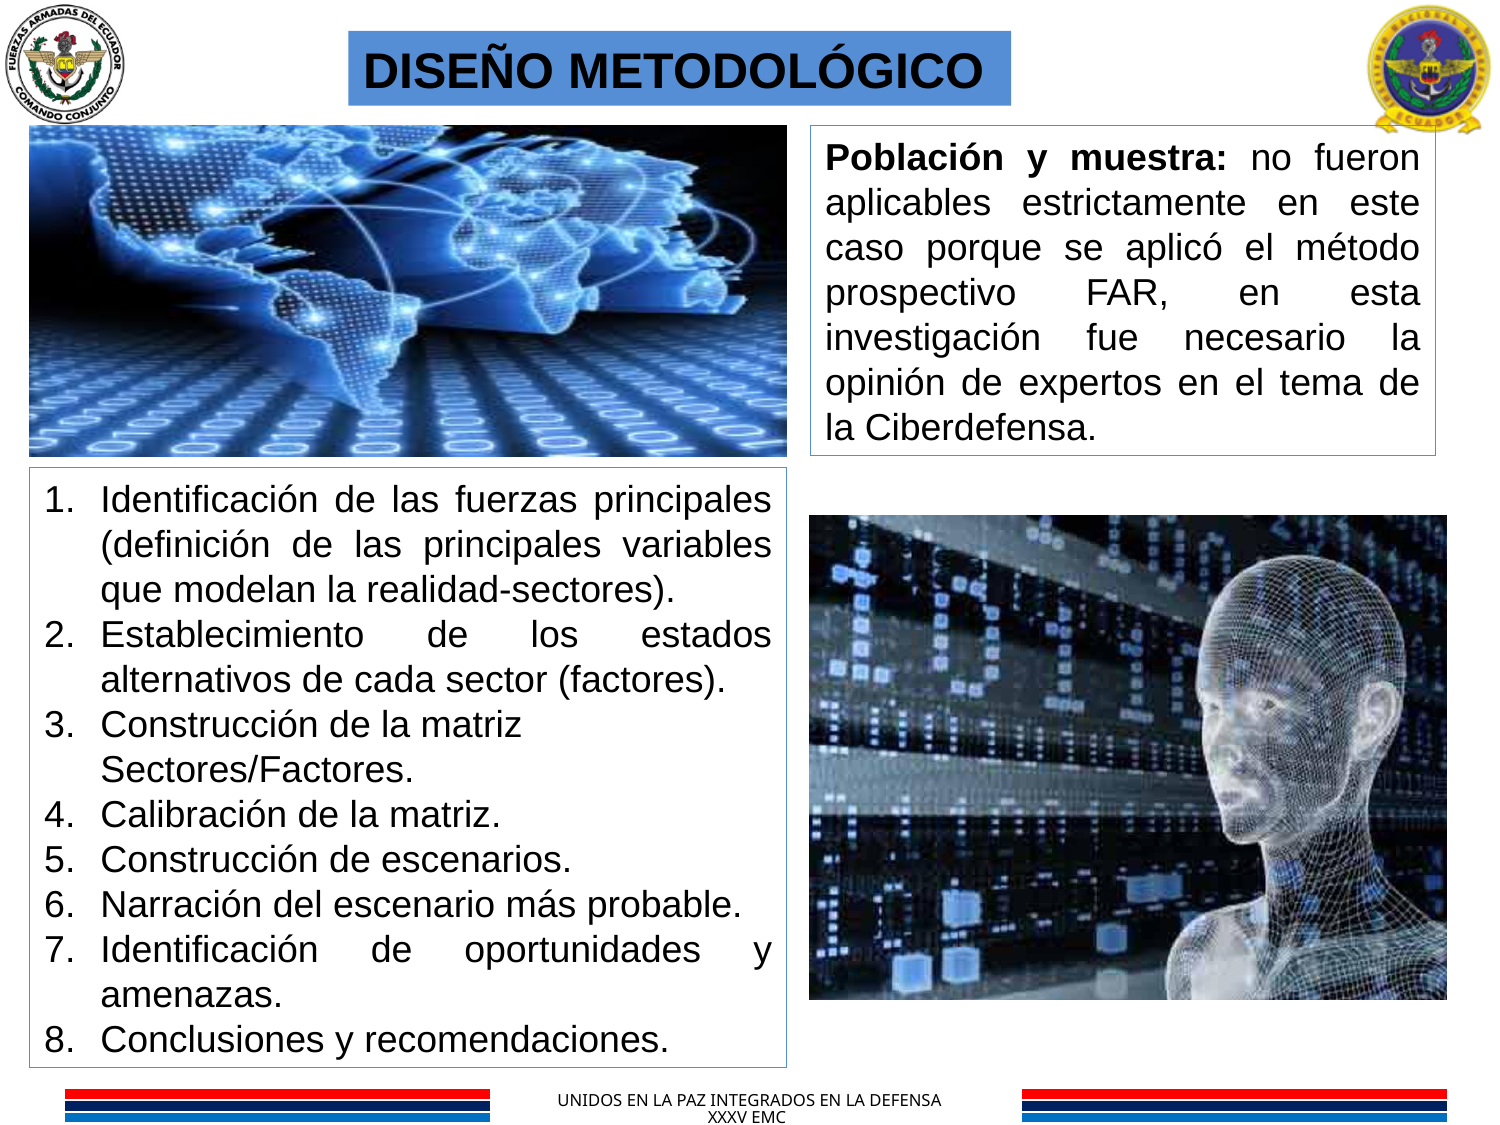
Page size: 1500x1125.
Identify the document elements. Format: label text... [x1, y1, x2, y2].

picture [808, 514, 1448, 1000]
text_box Población y muestra: no fueron aplicables estrictamente en este caso porque se aplicó el método prospectivo FAR, en esta investigación fue necesario la opinión de expertos en el tema de la Ciberdefensa. [810, 125, 1436, 456]
text_box Identificación de las fuerzas principales (definición de las principales variables que modelan la realidad-sectores). Establecimiento de los estados alternativos de cada sector (factores). Construcción de la matriz Sectores/Factores. Calibración de la matriz. Construcción de escenarios. Narración del escenario más probable. Identificación de oportunidades y amenazas. Conclusiones y recomendaciones. [29, 467, 787, 1068]
picture [1359, 0, 1500, 141]
picture [0, 0, 788, 457]
text_box DISEÑO METODOLÓGICO [348, 30, 1012, 106]
